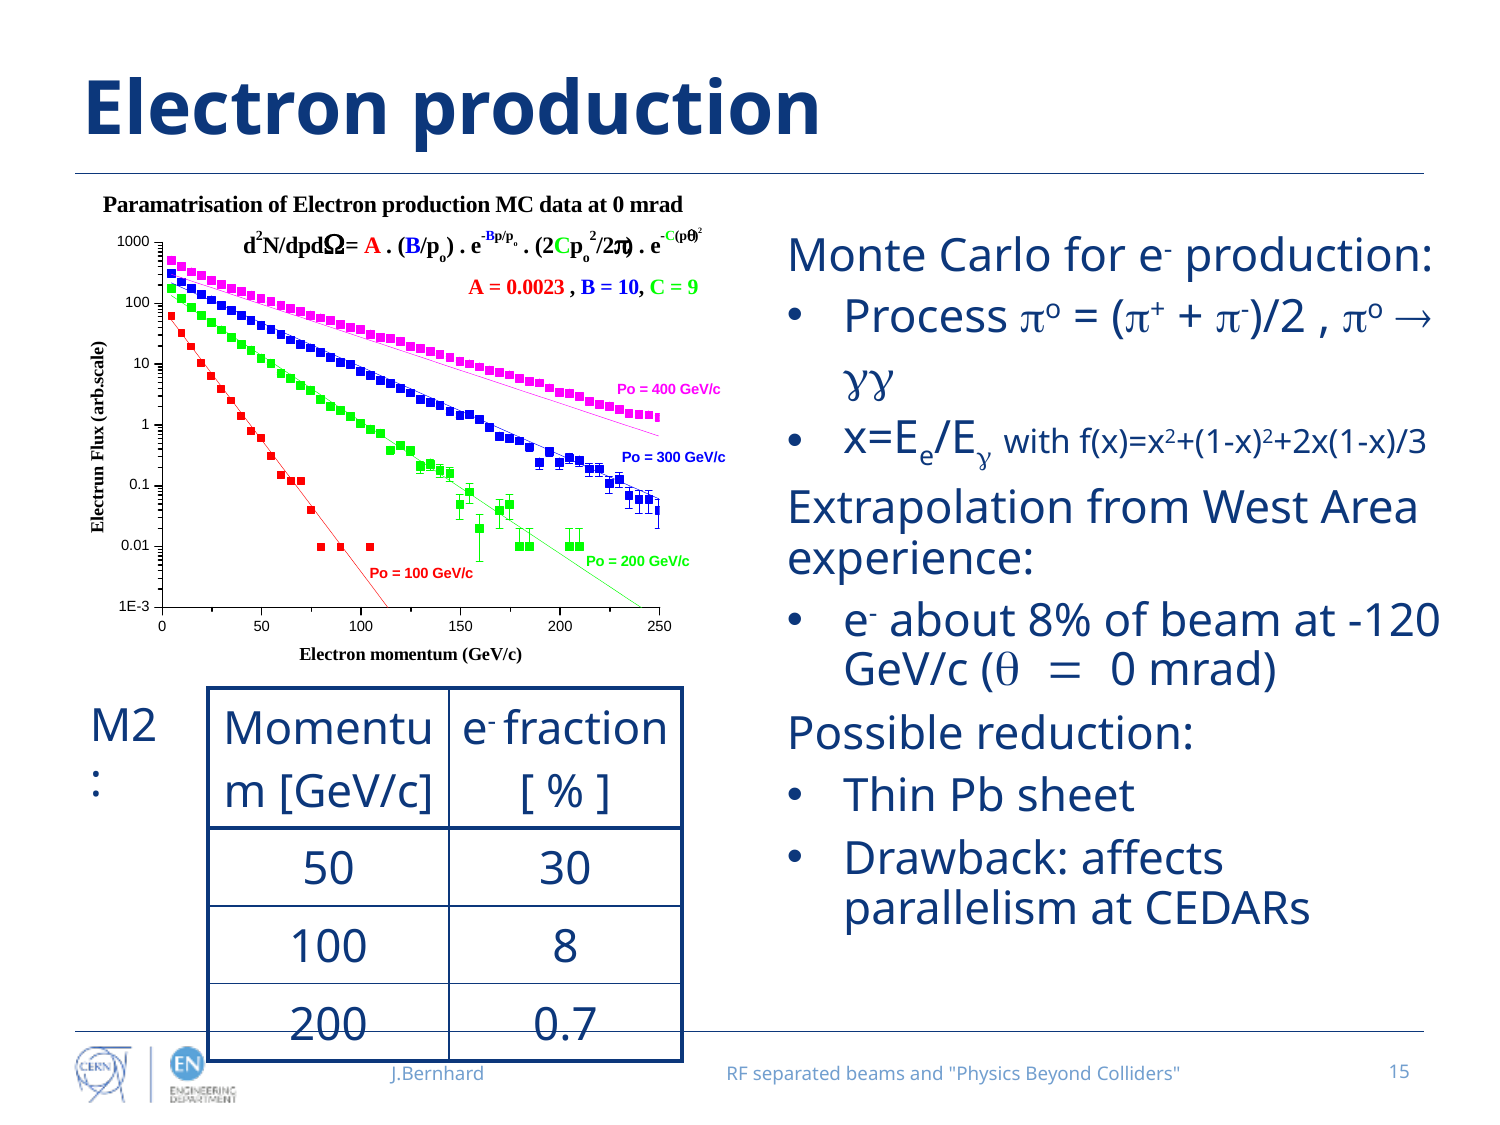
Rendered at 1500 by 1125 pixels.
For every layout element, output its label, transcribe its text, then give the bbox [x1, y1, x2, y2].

table_cell 8 [450, 907, 680, 983]
table_cell 50 [210, 830, 448, 905]
picture [64, 1039, 254, 1111]
text_box Monte Carlo for e- production: Process po = (p+ + p-)/2 , po  gg x=Ee/Eg with f(x)=x2+(1-x)2+2x(1-x)/3 Extrapolation from West Area experience: e- about 8% of beam at -120 GeV/c (q = 0 mrad) Possible reduction: Thin Pb sheet Drawback: affects parallelism at CEDARs [772, 213, 1463, 1004]
footer RF separated beams and "Physics Beyond Colliders" [601, 1042, 1305, 1103]
table_cell 200 [210, 984, 448, 1059]
slide_number 15 [1305, 1042, 1425, 1103]
text_box Electron production [75, 38, 1425, 165]
table_header Momentum [GeV/c] [210, 718, 448, 826]
table_cell 0.7 [450, 984, 680, 1059]
table_cell 30 [450, 830, 680, 905]
text_box M2: [75, 718, 182, 813]
table_header e- fraction [ % ] [450, 718, 680, 826]
slide_number J.Bernhard [376, 1063, 601, 1103]
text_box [49, 152, 764, 707]
table_cell 100 [210, 907, 448, 983]
